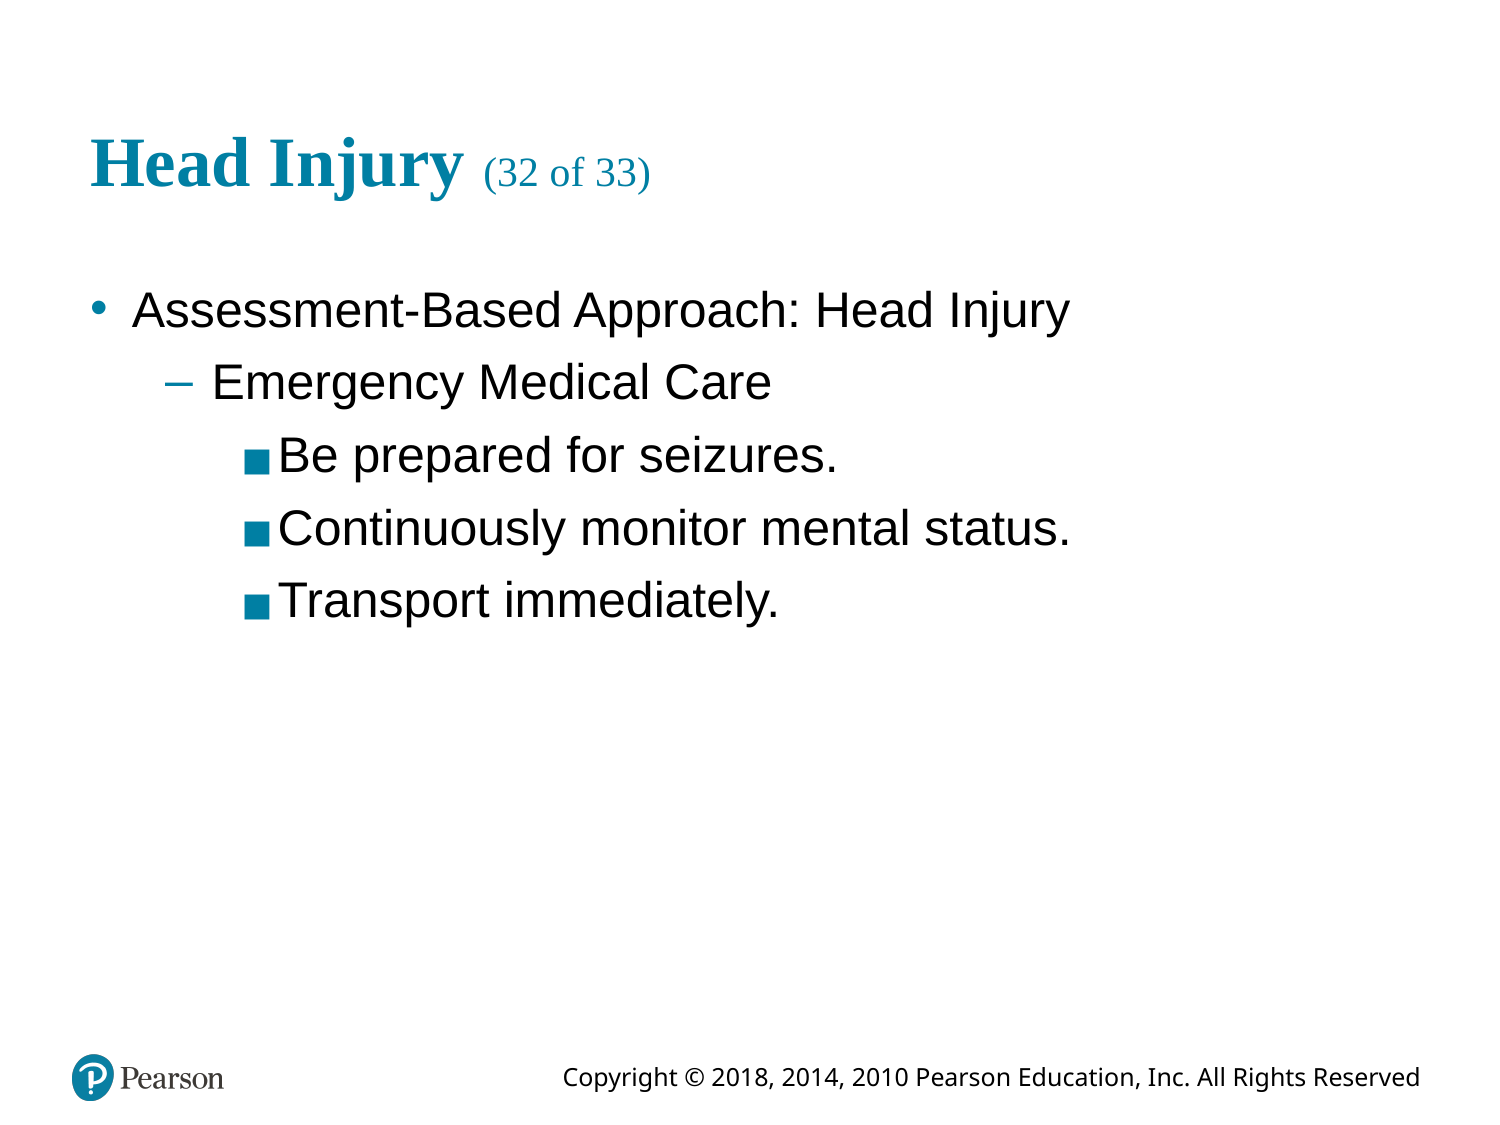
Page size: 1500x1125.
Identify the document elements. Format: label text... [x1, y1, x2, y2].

list Assessment-Based Approach: Head Injury Emergency Medical Care Be prepared for seizures. Continuously monitor mental status. Transport immediately. [75, 262, 1425, 647]
picture [72, 1087, 83, 1101]
picture [72, 1054, 88, 1070]
title Head Injury (32 of 33) [75, 35, 1425, 216]
picture [98, 1054, 224, 1101]
picture [80, 1063, 106, 1088]
